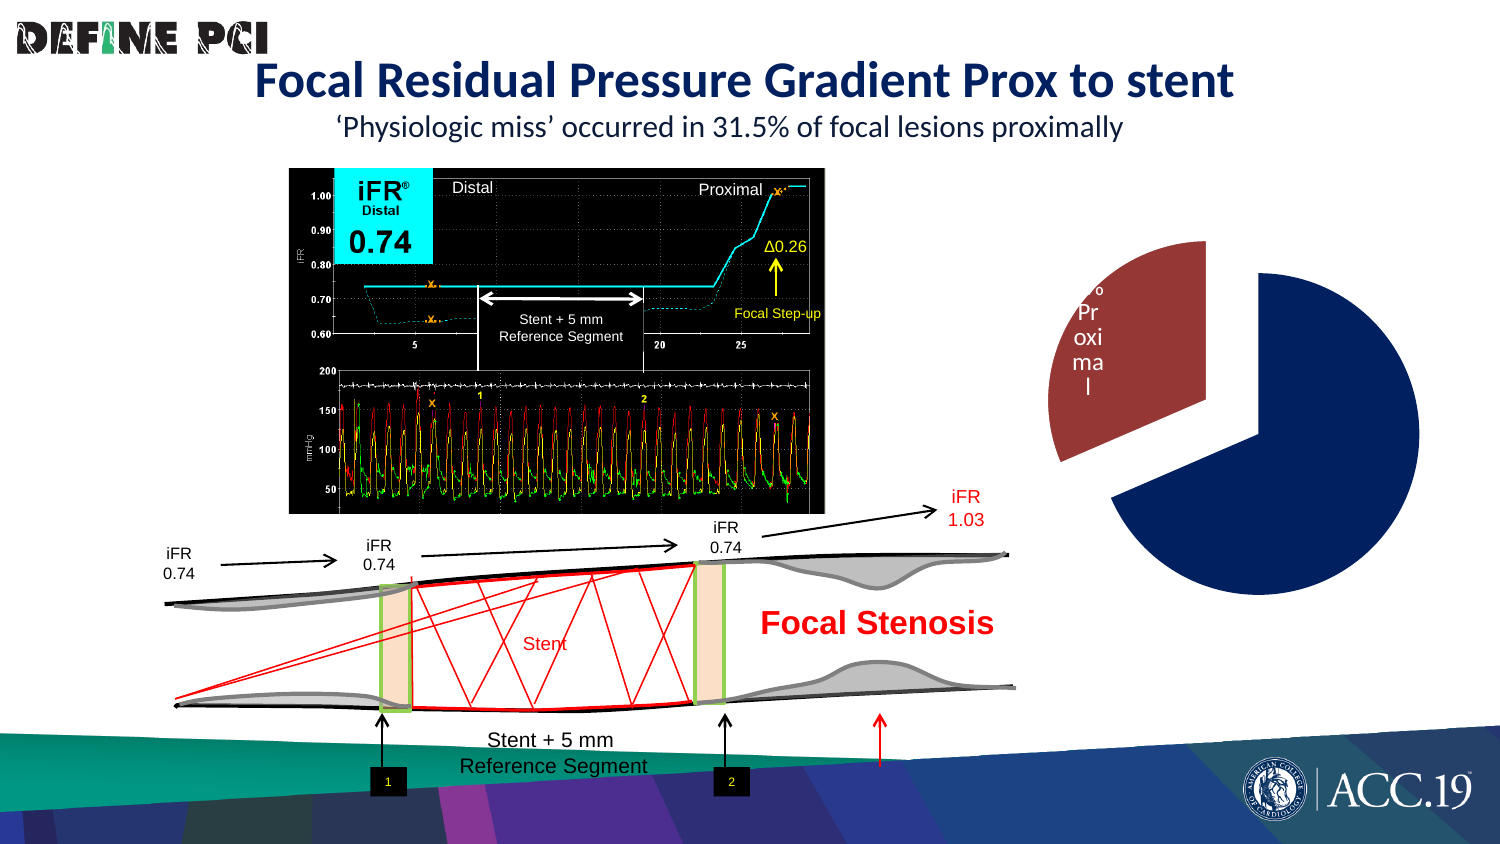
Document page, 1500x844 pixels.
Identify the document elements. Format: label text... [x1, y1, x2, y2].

text_box Focal Residual Pressure Gradient Prox to stent [245, 42, 1246, 112]
chart [946, 160, 1492, 707]
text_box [288, 168, 848, 475]
picture [0, 0, 1500, 844]
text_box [145, 477, 1034, 804]
text_box ‘Physiologic miss’ occurred in 31.5% of focal lesions proximally [253, 99, 1207, 152]
